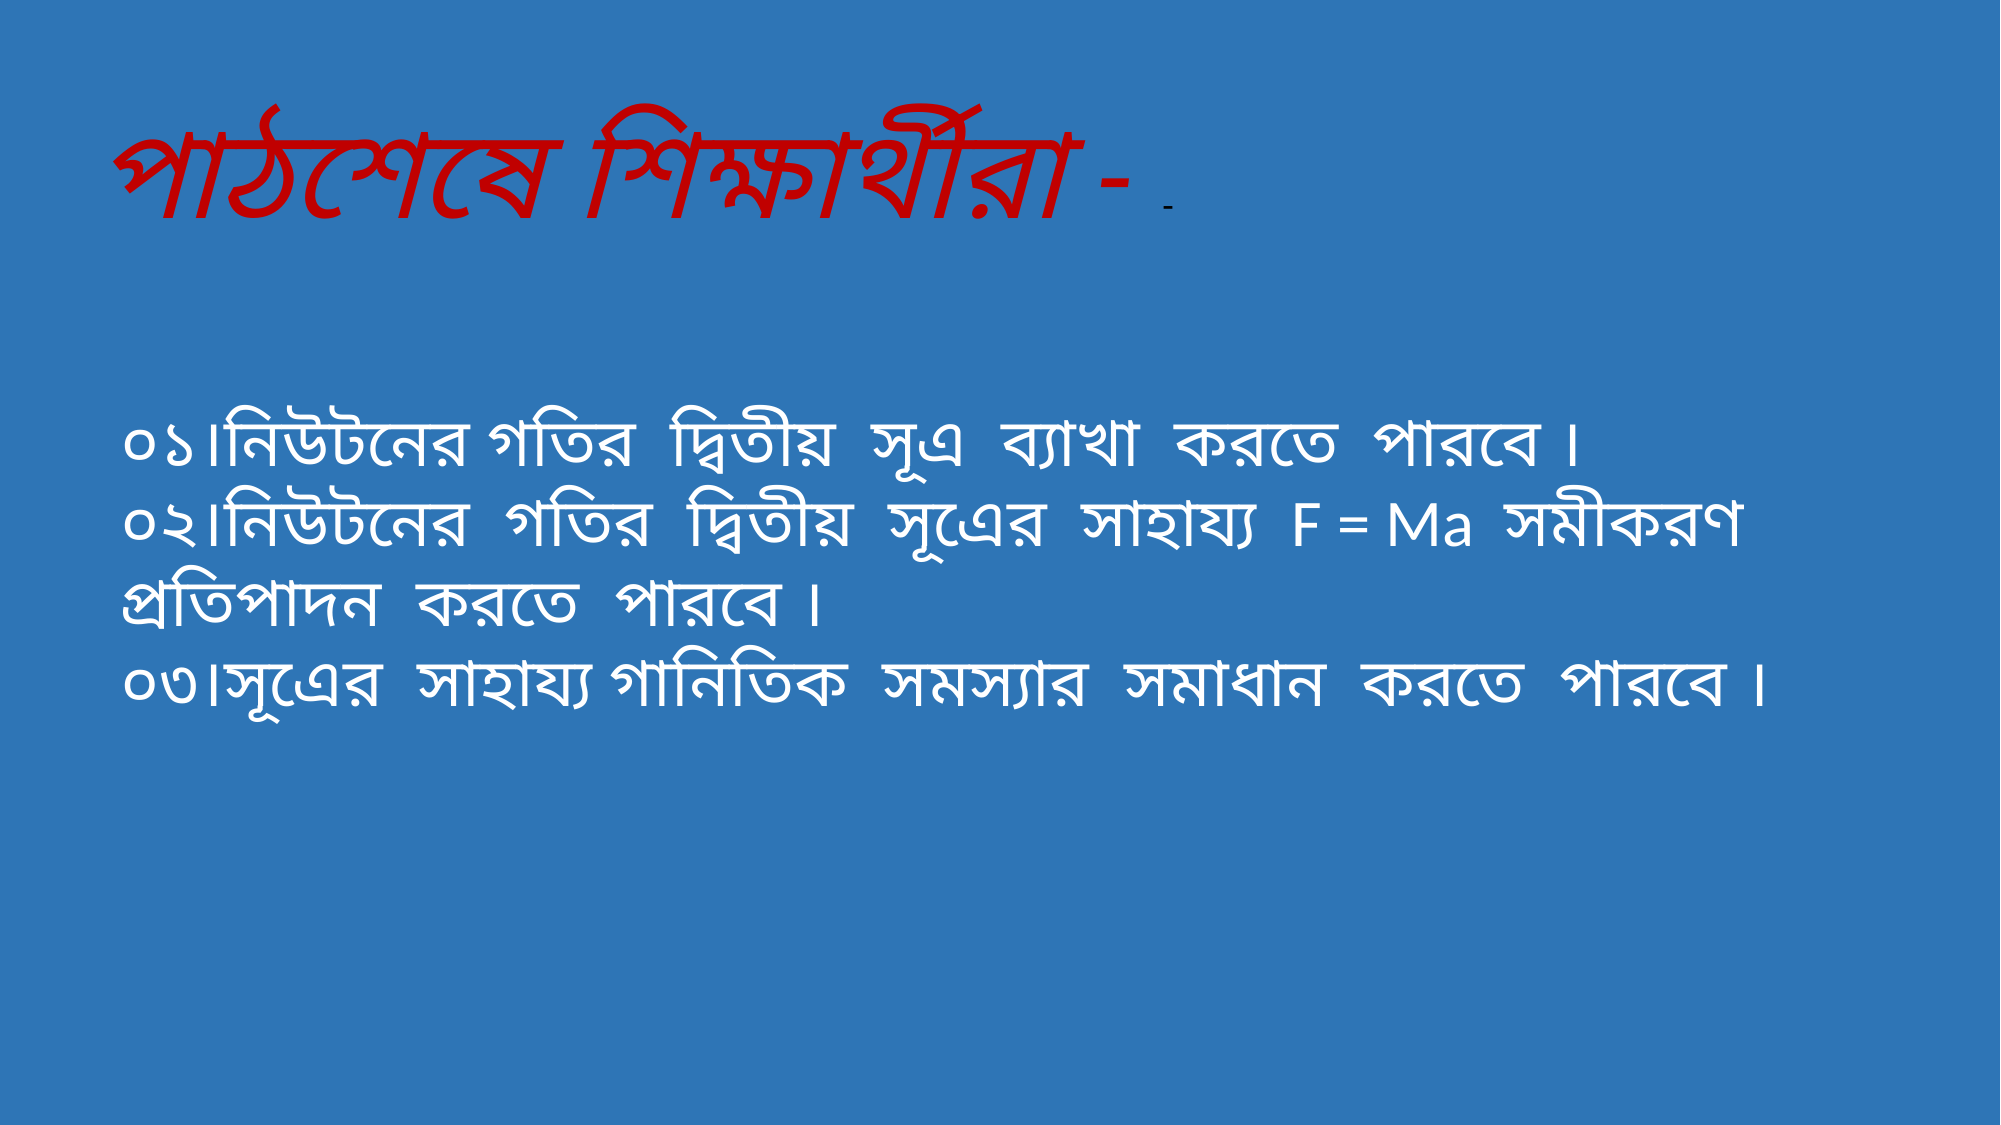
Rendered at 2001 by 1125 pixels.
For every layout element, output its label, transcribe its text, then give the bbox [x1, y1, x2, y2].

text_box ০১।নিউটনের গতির দ্বিতীয় সূএ ব্যাখা করতে পারবে । ০২।নিউটনের গতির দ্বিতীয় সূএের সাহায্য F = Ma সমীকরণ প্রতিপাদন করতে পারবে । ০৩।সূএের সাহায্য গানিতিক সমস্যার সমাধান করতে পারবে । [105, 392, 1789, 727]
text_box পাঠশেষে শিক্ষার্থীরা - - [80, 86, 1599, 252]
